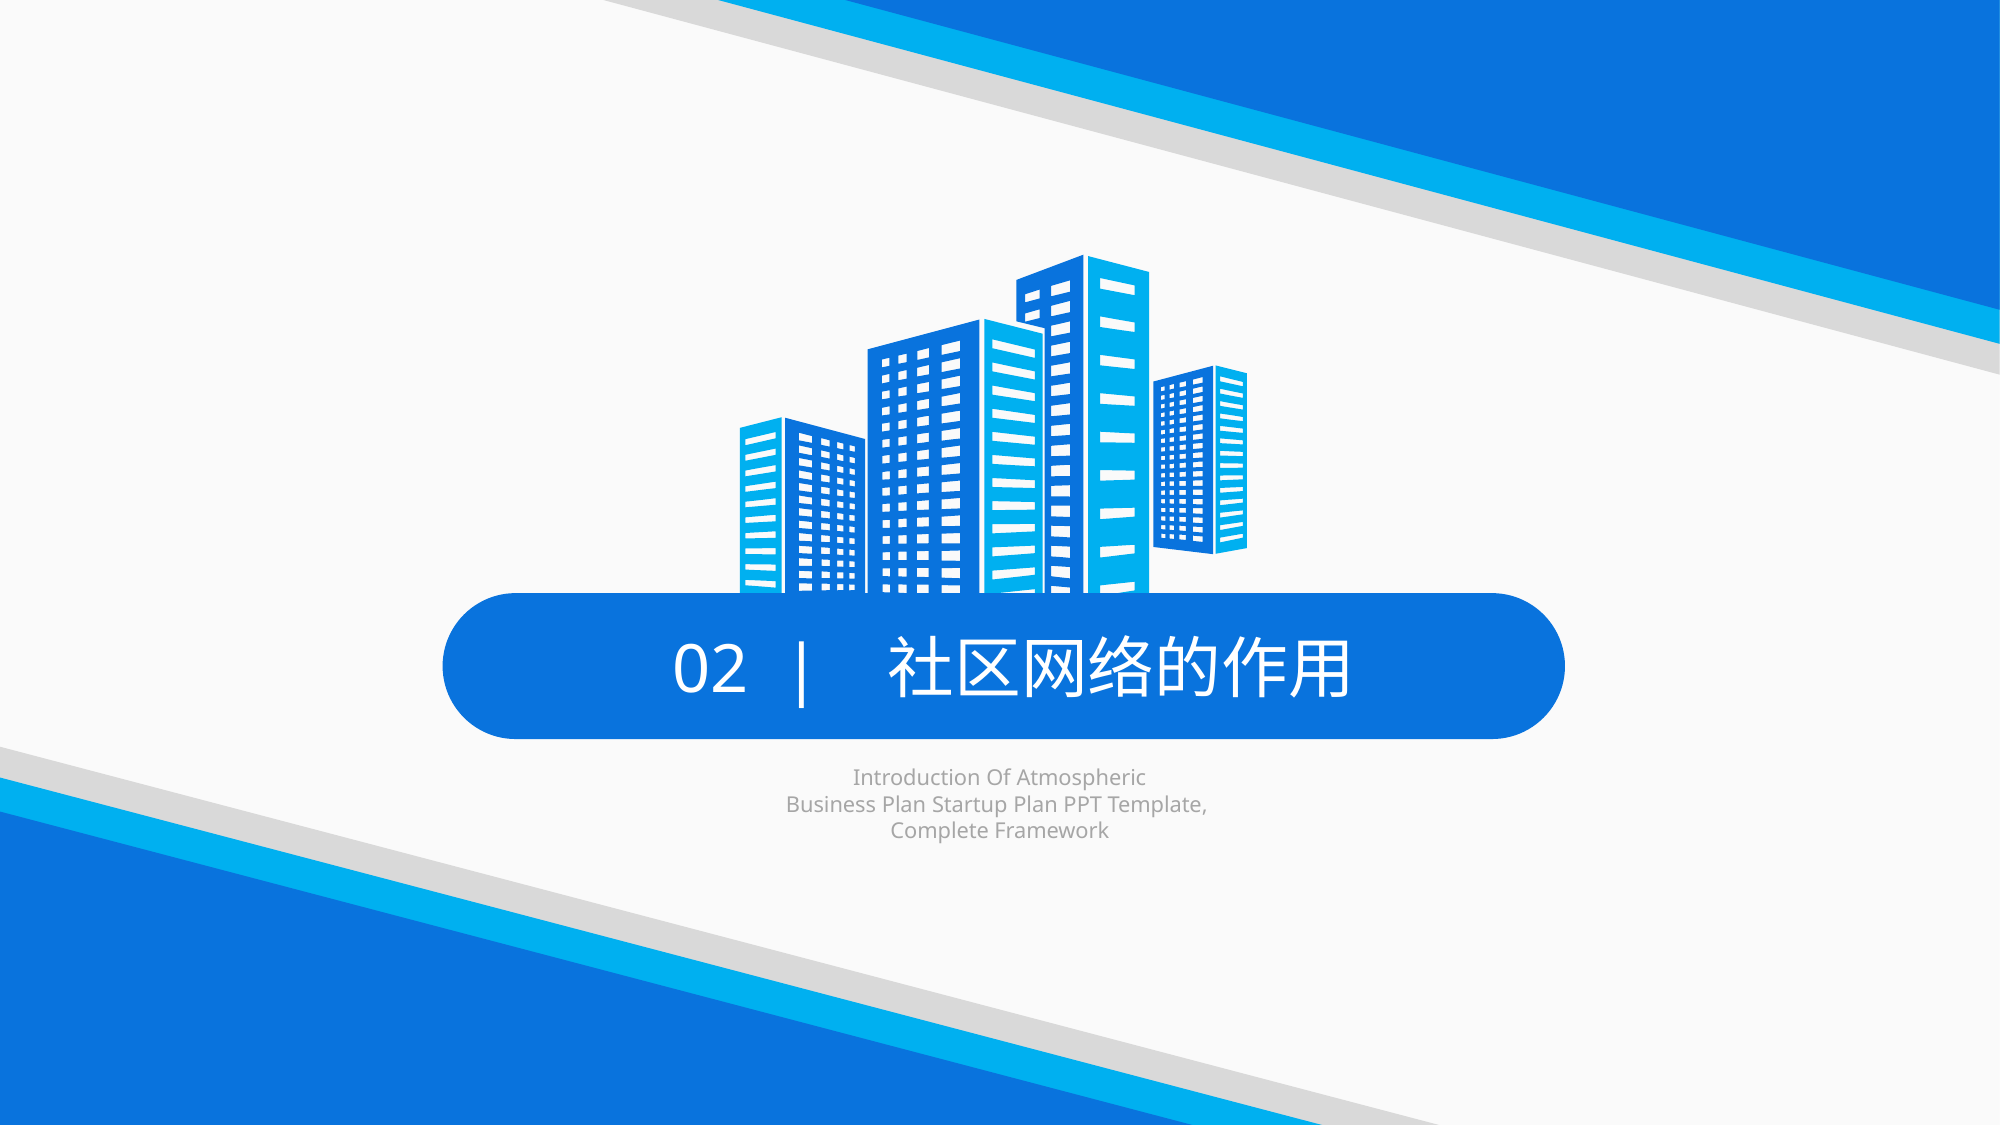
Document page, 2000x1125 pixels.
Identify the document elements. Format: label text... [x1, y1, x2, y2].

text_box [739, 254, 1248, 667]
text_box [442, 593, 1565, 740]
text_box 02 | 社区网络的作用 [527, 618, 1500, 714]
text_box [586, 0, 2000, 376]
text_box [0, 745, 1440, 1125]
